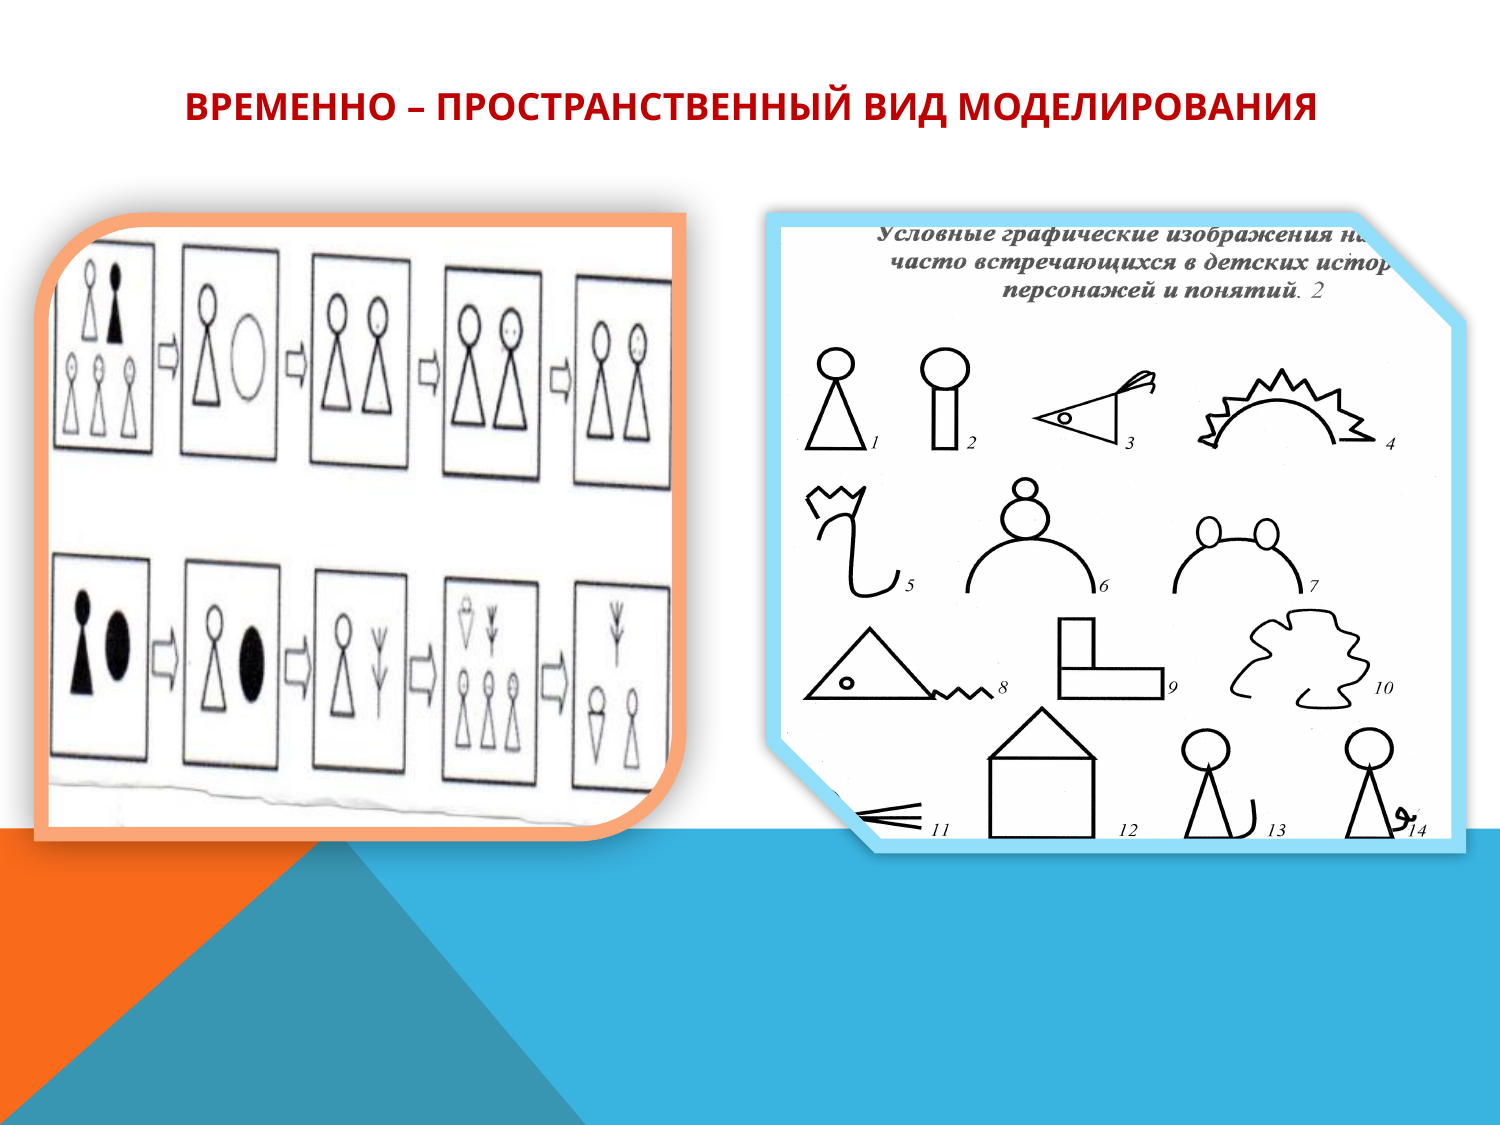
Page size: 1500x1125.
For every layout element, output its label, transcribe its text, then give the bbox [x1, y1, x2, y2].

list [41, 219, 680, 835]
picture [773, 219, 1459, 847]
title ВРЕМЕННО – ПРОСТРАНСТВЕННЫЙ ВИД МОДЕЛИРОВАНИЯ [135, 60, 1369, 150]
